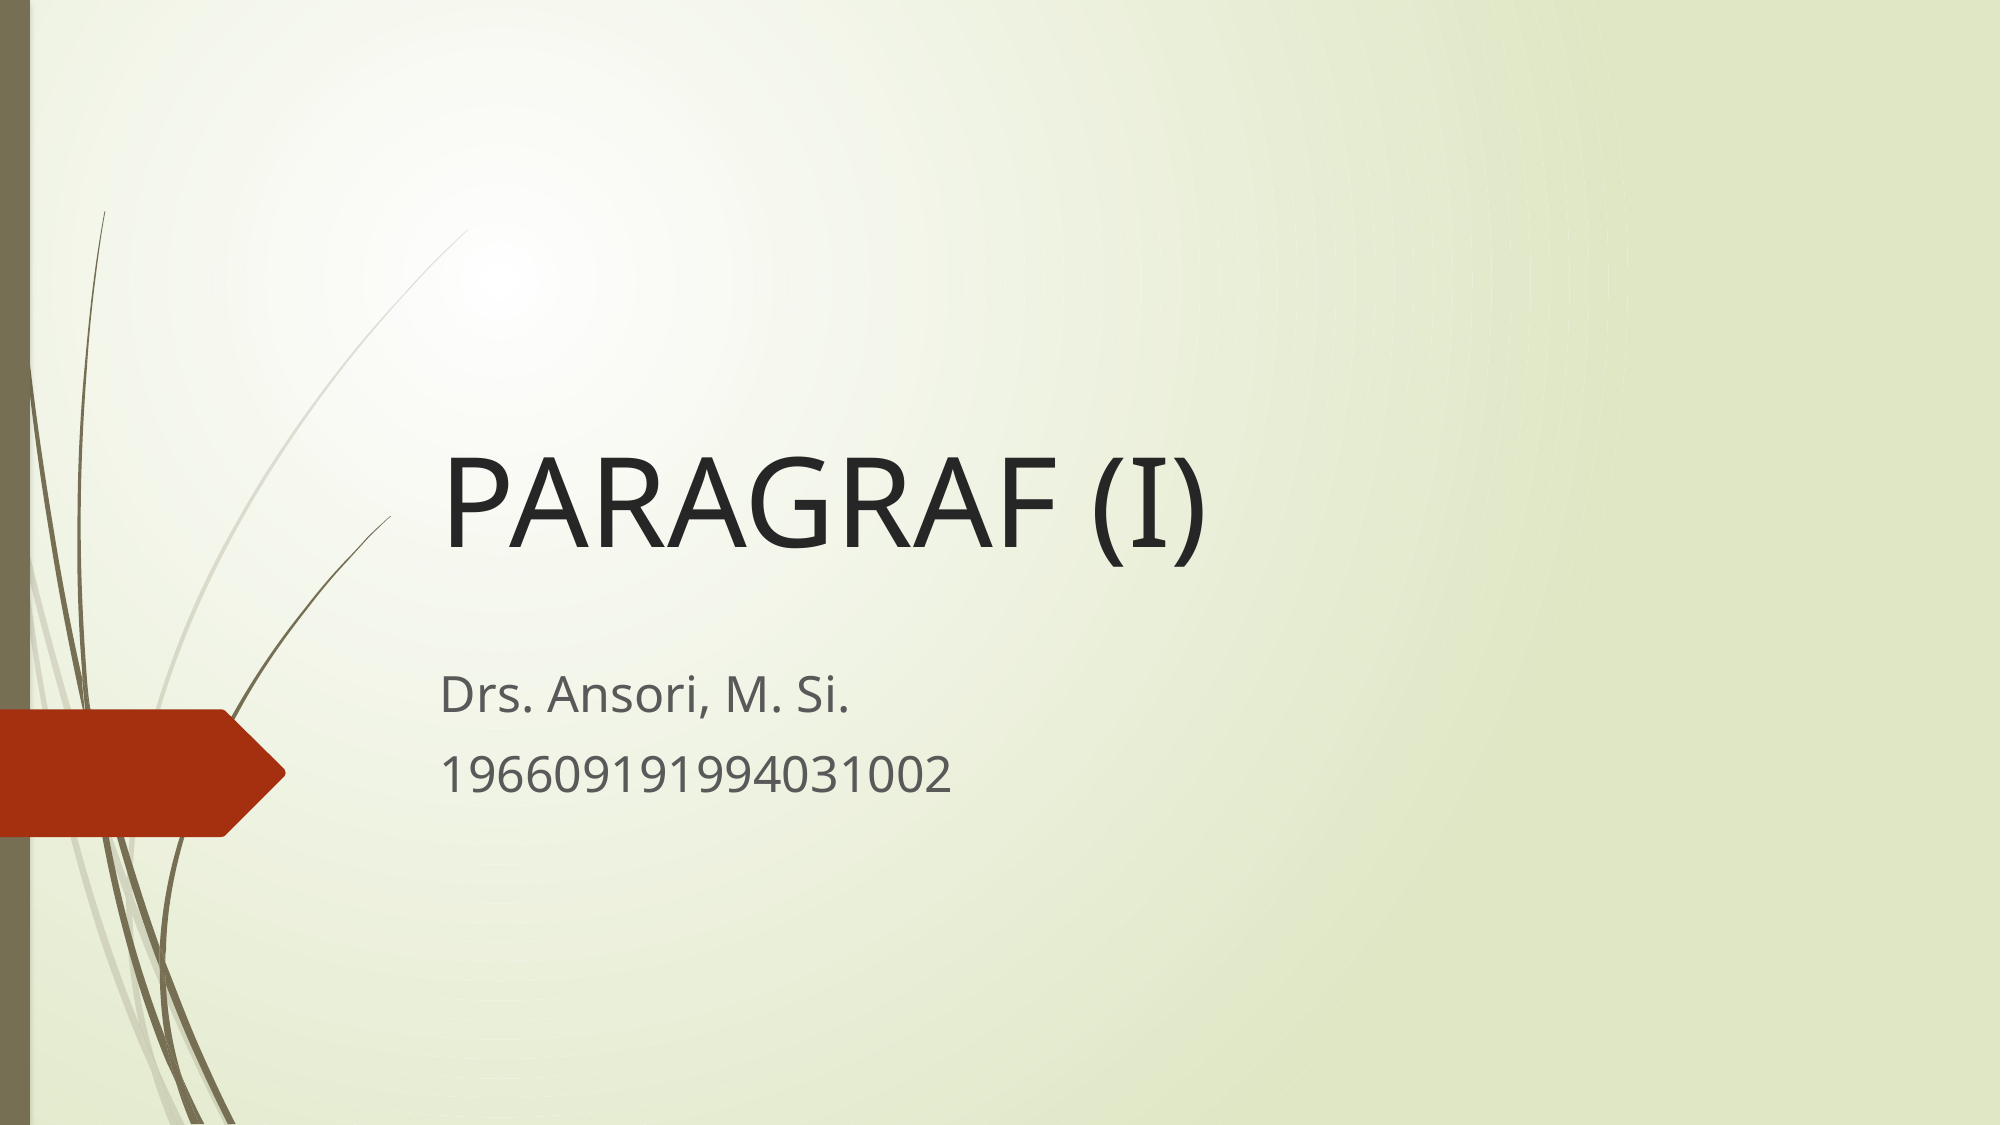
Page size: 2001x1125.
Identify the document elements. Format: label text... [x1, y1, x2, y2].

subtitle Drs. Ansori, M. Si. 196609191994031002 [424, 654, 1888, 840]
title PARAGRAF (I) [424, 208, 1888, 580]
